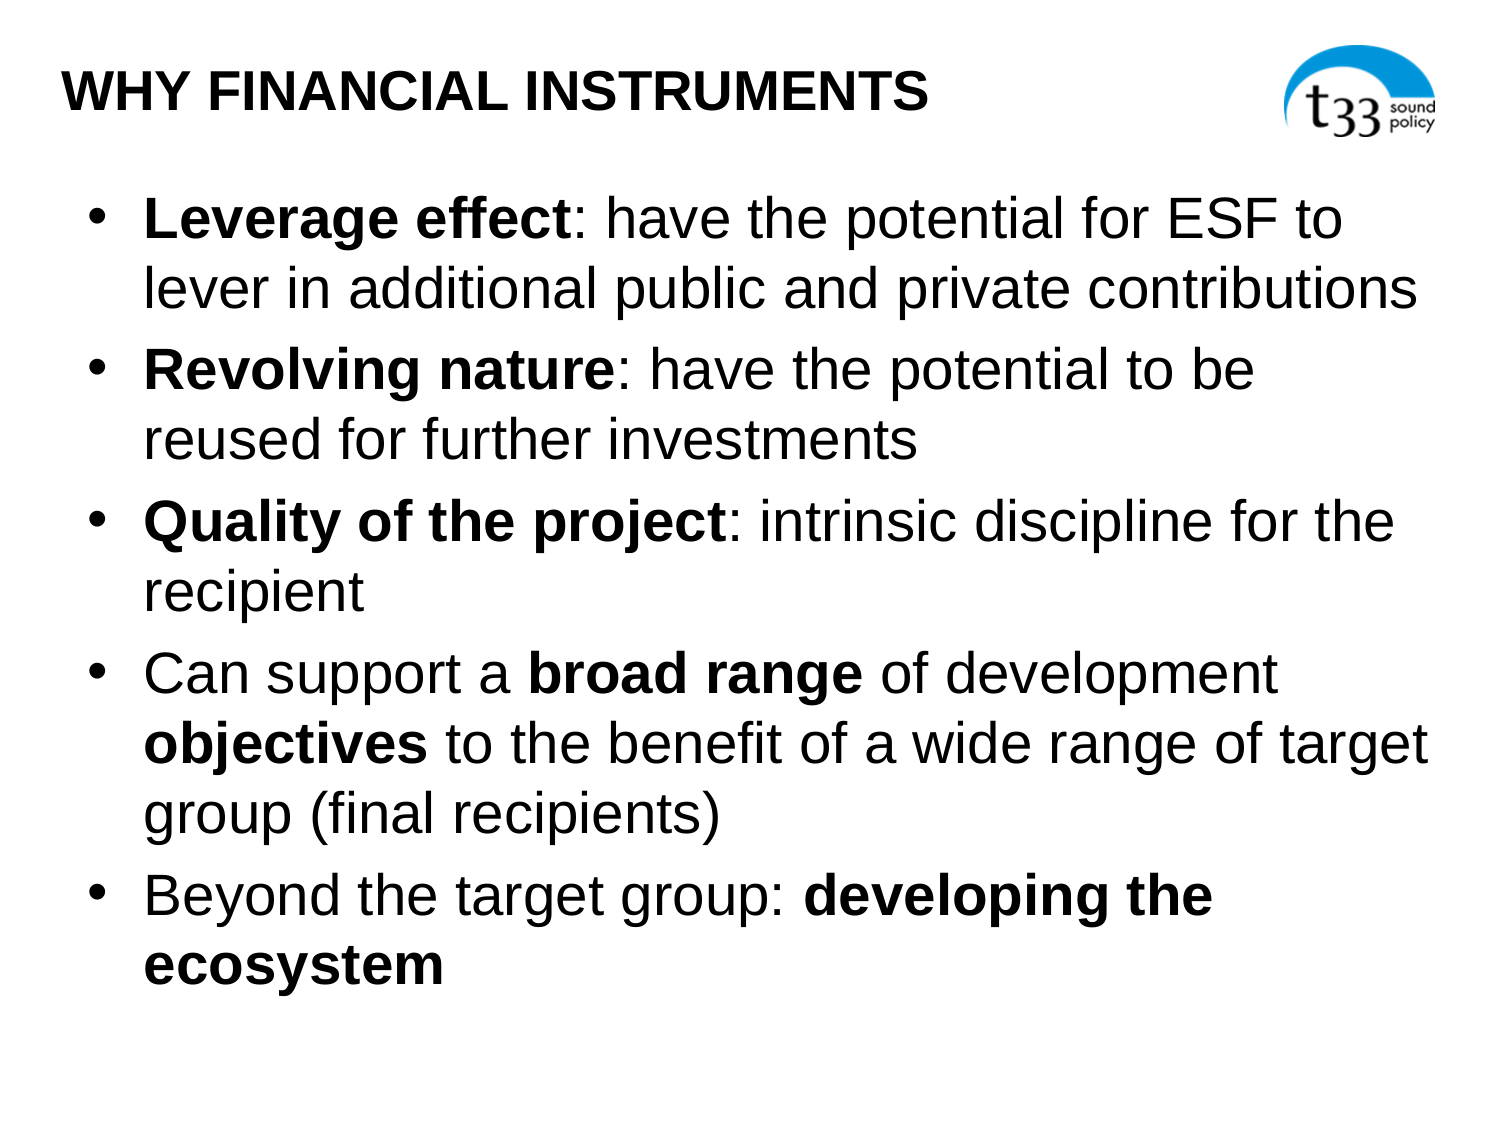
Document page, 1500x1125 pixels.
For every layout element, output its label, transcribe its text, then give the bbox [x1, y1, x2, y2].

text_box Leverage effect: have the potential for ESF to lever in additional public and private contributions Revolving nature: have the potential to be reused for further investments Quality of the project: intrinsic discipline for the recipient Can support a broad range of development objectives to the benefit of a wide range of target group (final recipients) Beyond the target group: developing the ecosystem [72, 172, 1467, 691]
picture [1284, 45, 1347, 97]
text_box WHY FINANCIAL INSTRUMENTS [46, 46, 1275, 129]
picture [1284, 45, 1435, 137]
